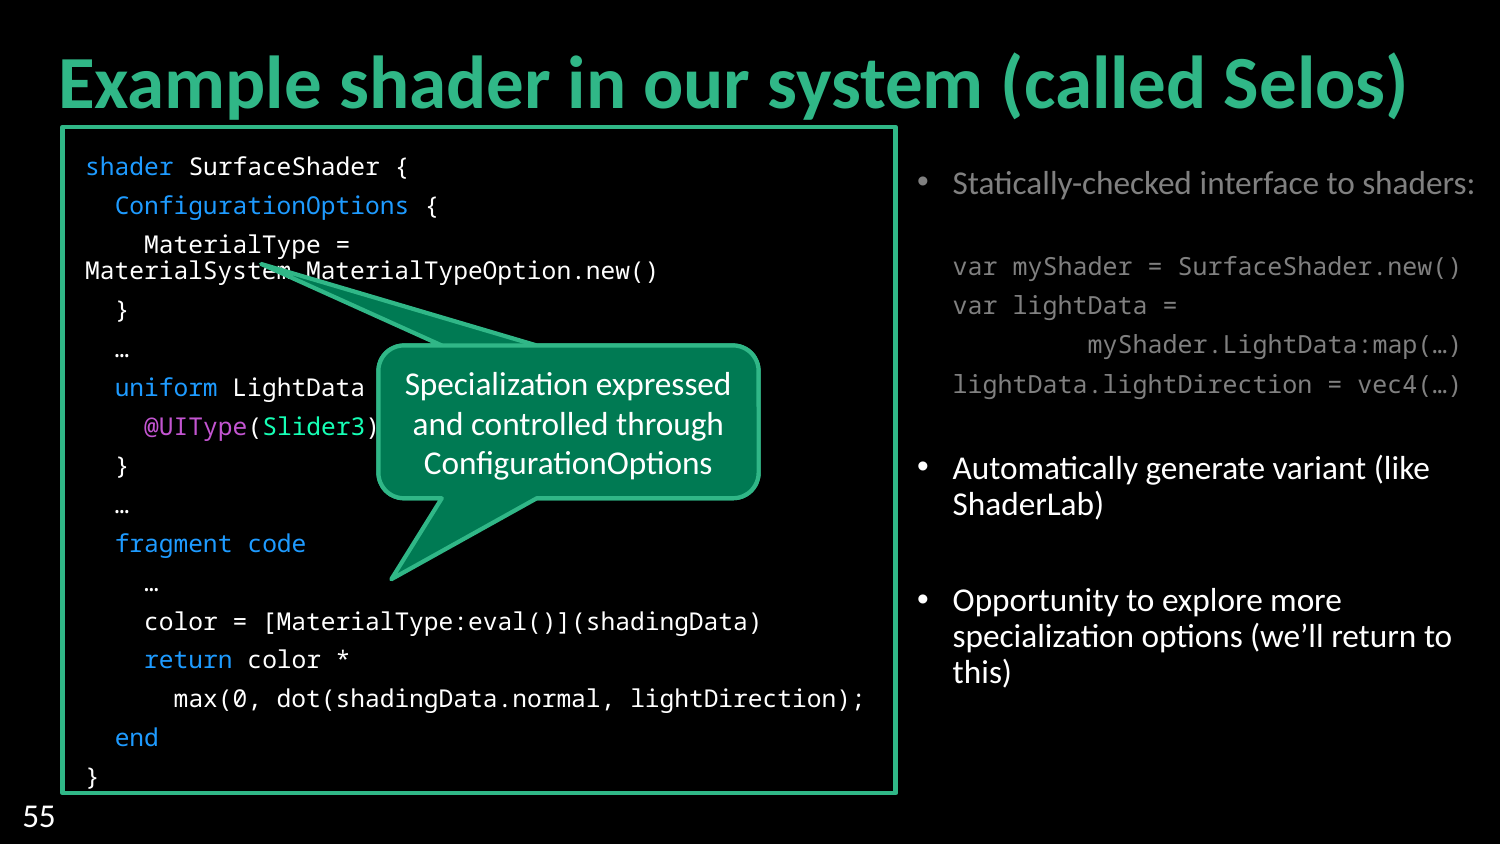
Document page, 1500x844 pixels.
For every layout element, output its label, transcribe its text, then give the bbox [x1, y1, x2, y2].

text_box Specialization expressed and controlled through ConfigurationOptions [376, 343, 761, 582]
list shader SurfaceShader { ConfigurationOptions { MaterialType = MaterialSystem.MaterialTypeOption.new() } … uniform LightData { @UIType(Slider3) lightDirection : vec3 } … fragment code … color = [MaterialType:eval()](shadingData) return color * max(0, dot(shadingData.normal, lightDirection); end } [62, 139, 896, 794]
slide_number 55 [6, 784, 71, 844]
text_box Specialization expressed and controlled through ConfigurationOptions [259, 261, 536, 343]
title Example shader in our system (called Selos) [58, 33, 1457, 139]
text_box Statically-checked interface to shaders: var myShader = SurfaceShader.new() var lightData = myShader.LightData:map(…) lightData.lightDirection = vec4(…) Automatically generate variant (like ShaderLab) Opportunity to explore more specialization options (we’ll return to this) [917, 165, 1484, 758]
